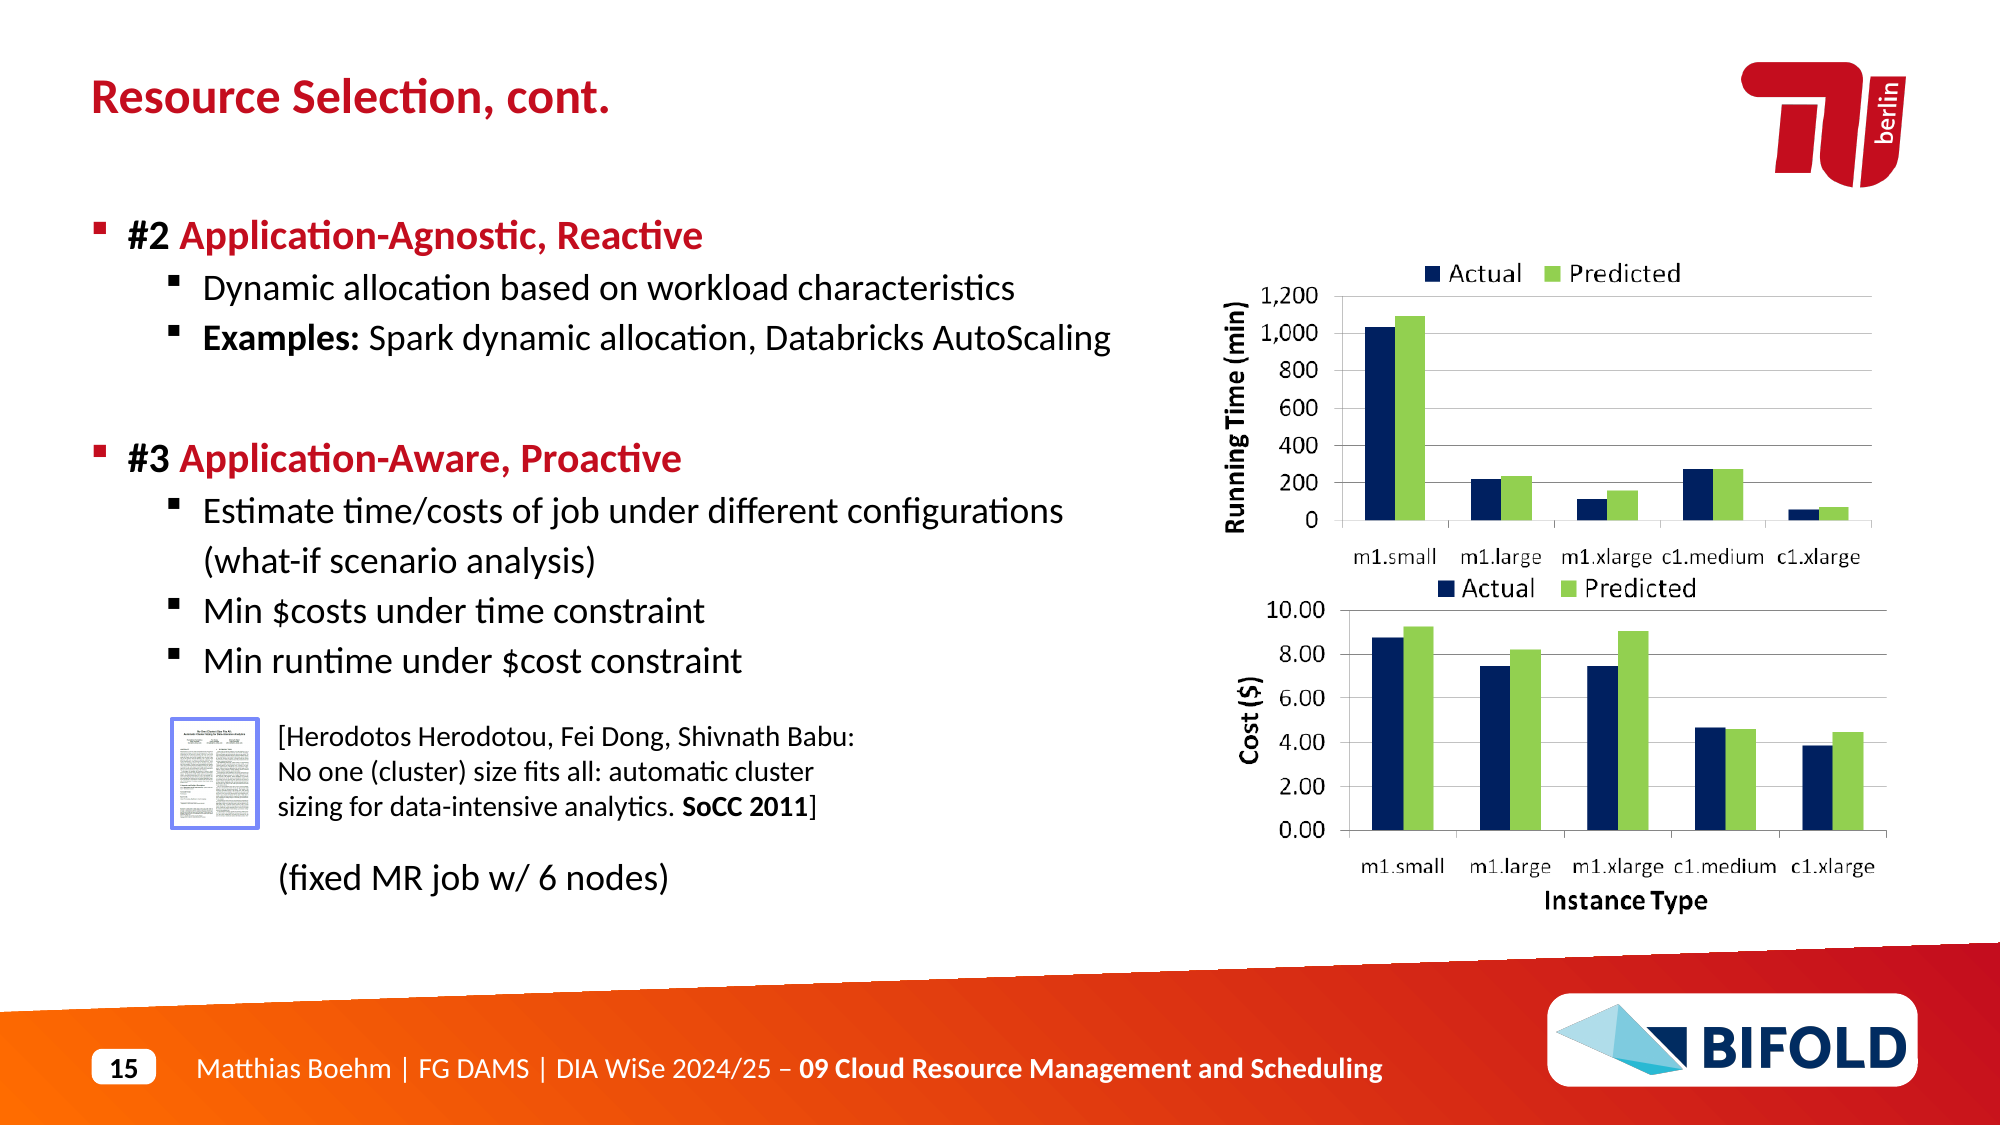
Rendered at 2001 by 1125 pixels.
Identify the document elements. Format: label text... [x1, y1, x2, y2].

picture [1741, 62, 1906, 188]
list #2 Application-Agnostic, Reactive Dynamic allocation based on workload characteristics Examples: Spark dynamic allocation, Databricks AutoScaling #3 Application-Aware, Proactive Estimate time/costs of job under different configurations (what-if scenario analysis) Min $costs under time constraint Min runtime under $cost constraint [90, 208, 1908, 948]
list Resource Selection, cont. [91, 65, 1455, 183]
text_box [Herodotos Herodotou, Fei Dong, Shivnath Babu: No one (cluster) size fits all: automatic cluster sizing for data-intensive analytics. SoCC 2011] [277, 709, 858, 830]
picture [1556, 1004, 1906, 1075]
text_box (fixed MR job w/ 6 nodes) [274, 845, 673, 905]
picture [173, 721, 256, 827]
picture [1222, 259, 1892, 917]
